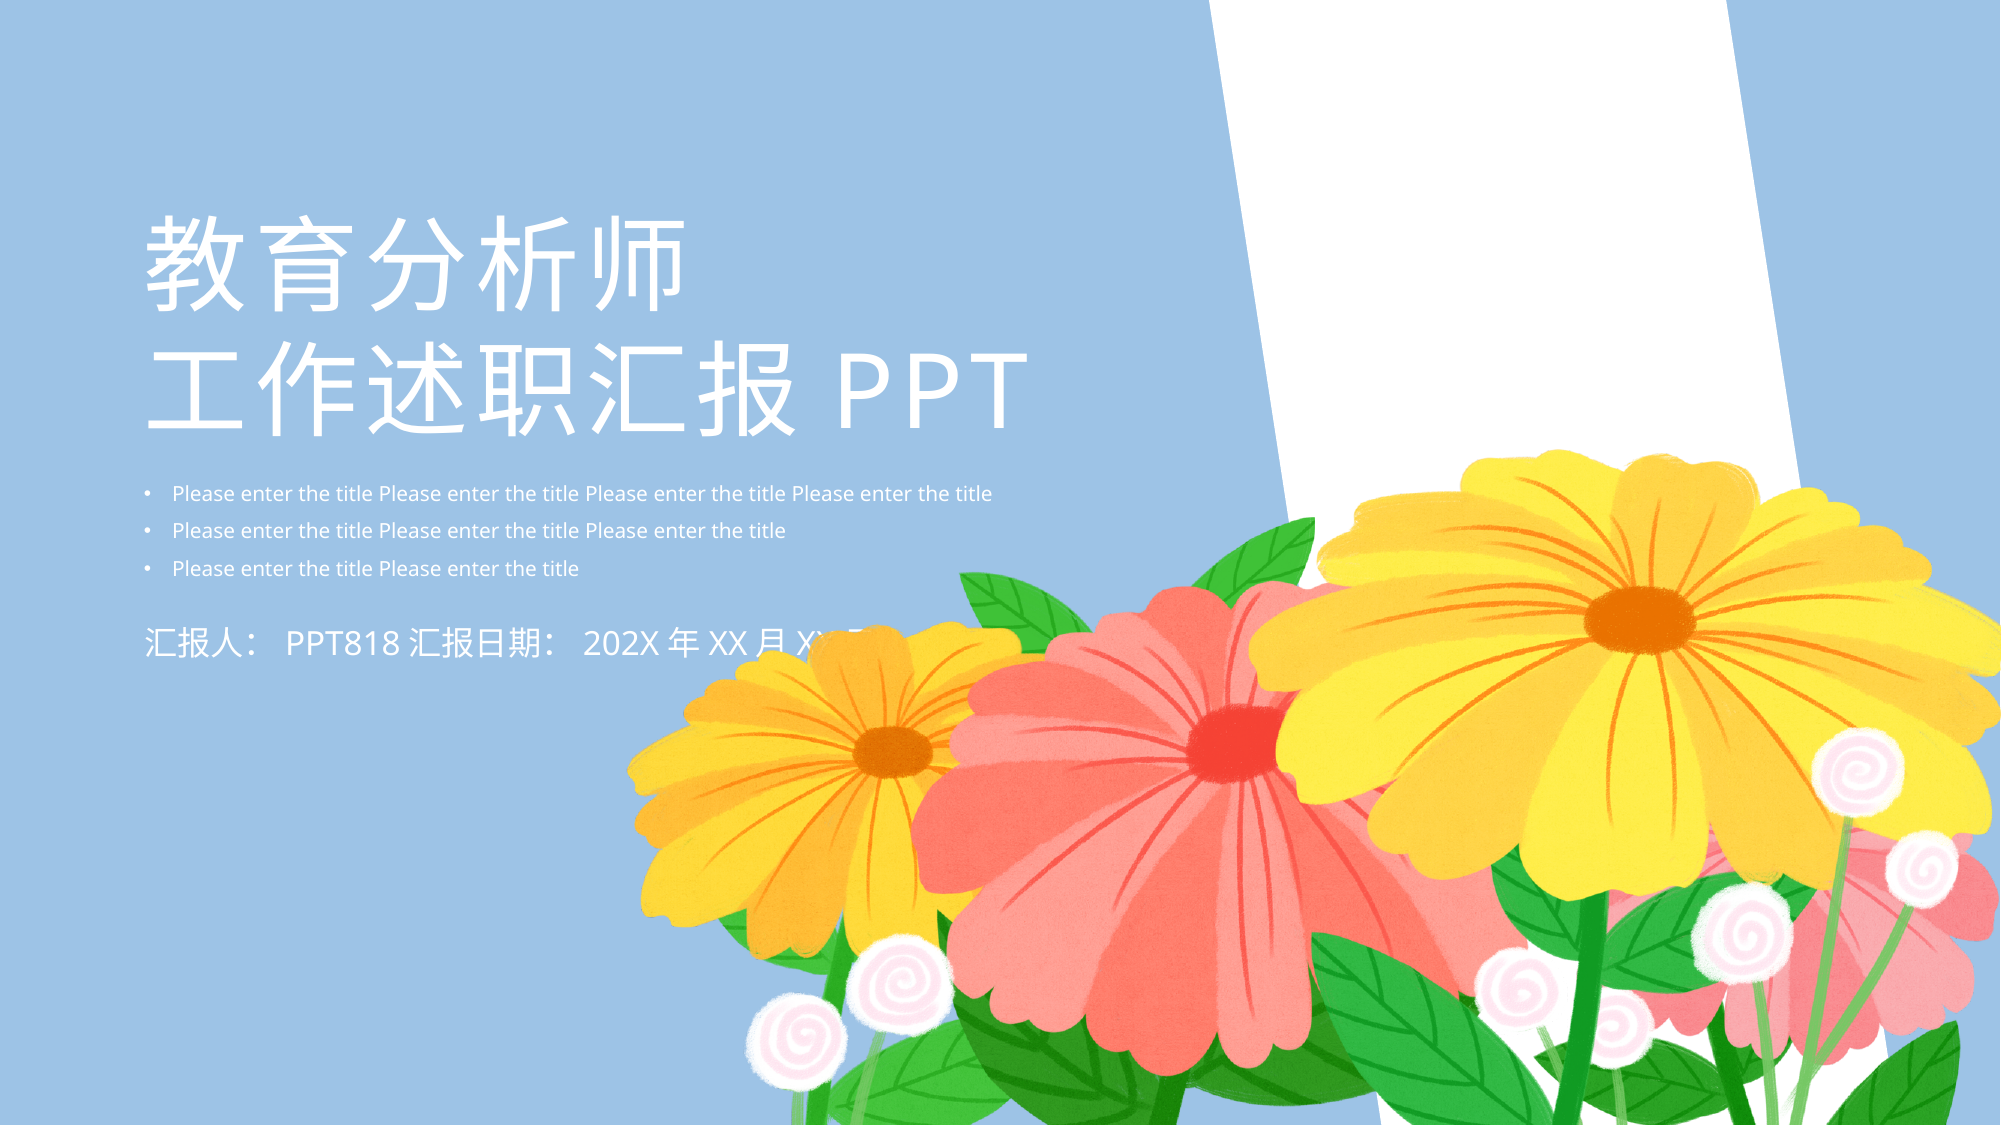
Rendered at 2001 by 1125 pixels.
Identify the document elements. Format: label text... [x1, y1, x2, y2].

text_box 汇报人：PPT818汇报日期：202X年XX月XX日 [129, 594, 584, 670]
picture [584, 192, 2001, 1125]
text_box [1207, 0, 1757, 192]
text_box 教育分析师 工作述职汇报PPT [129, 192, 584, 457]
text_box Please enter the title Please enter the title Please enter the title Please enter the title Please enter the title Please enter the title Please enter the title Please enter the title Please enter the title [129, 460, 584, 588]
